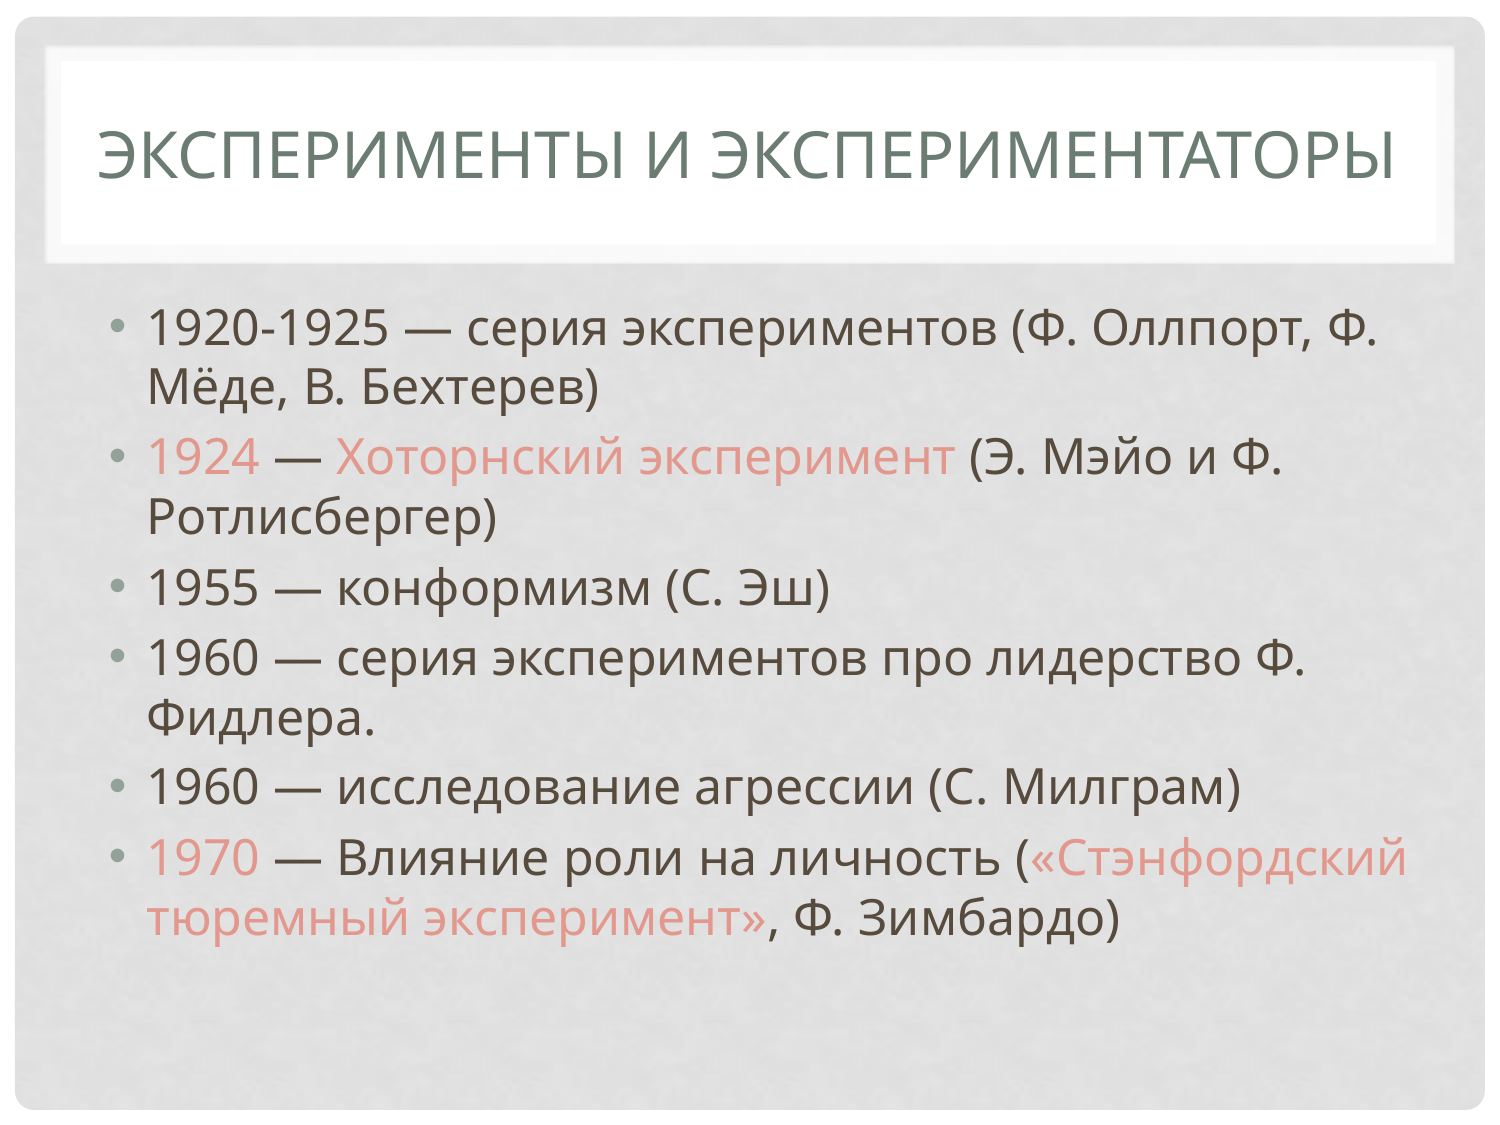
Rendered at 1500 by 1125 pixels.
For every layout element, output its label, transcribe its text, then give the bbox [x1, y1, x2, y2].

title Эксперименты и экспериментаторы [69, 66, 1425, 238]
list 1920-1925 — серия экспериментов (Ф. Оллпорт, Ф. Мёде, В. Бехтерев) 1924 — Хоторнский эксперимент (Э. Мэйо и Ф. Ротлисбергер) 1955 — конформизм (С. Эш) 1960 — серия экспериментов про лидерство Ф. Фидлера. 1960 — исследование агрессии (С. Милграм) 1970 — Влияние роли на личность («Стэнфордский тюремный эксперимент», Ф. Зимбардо) [75, 287, 1425, 1005]
